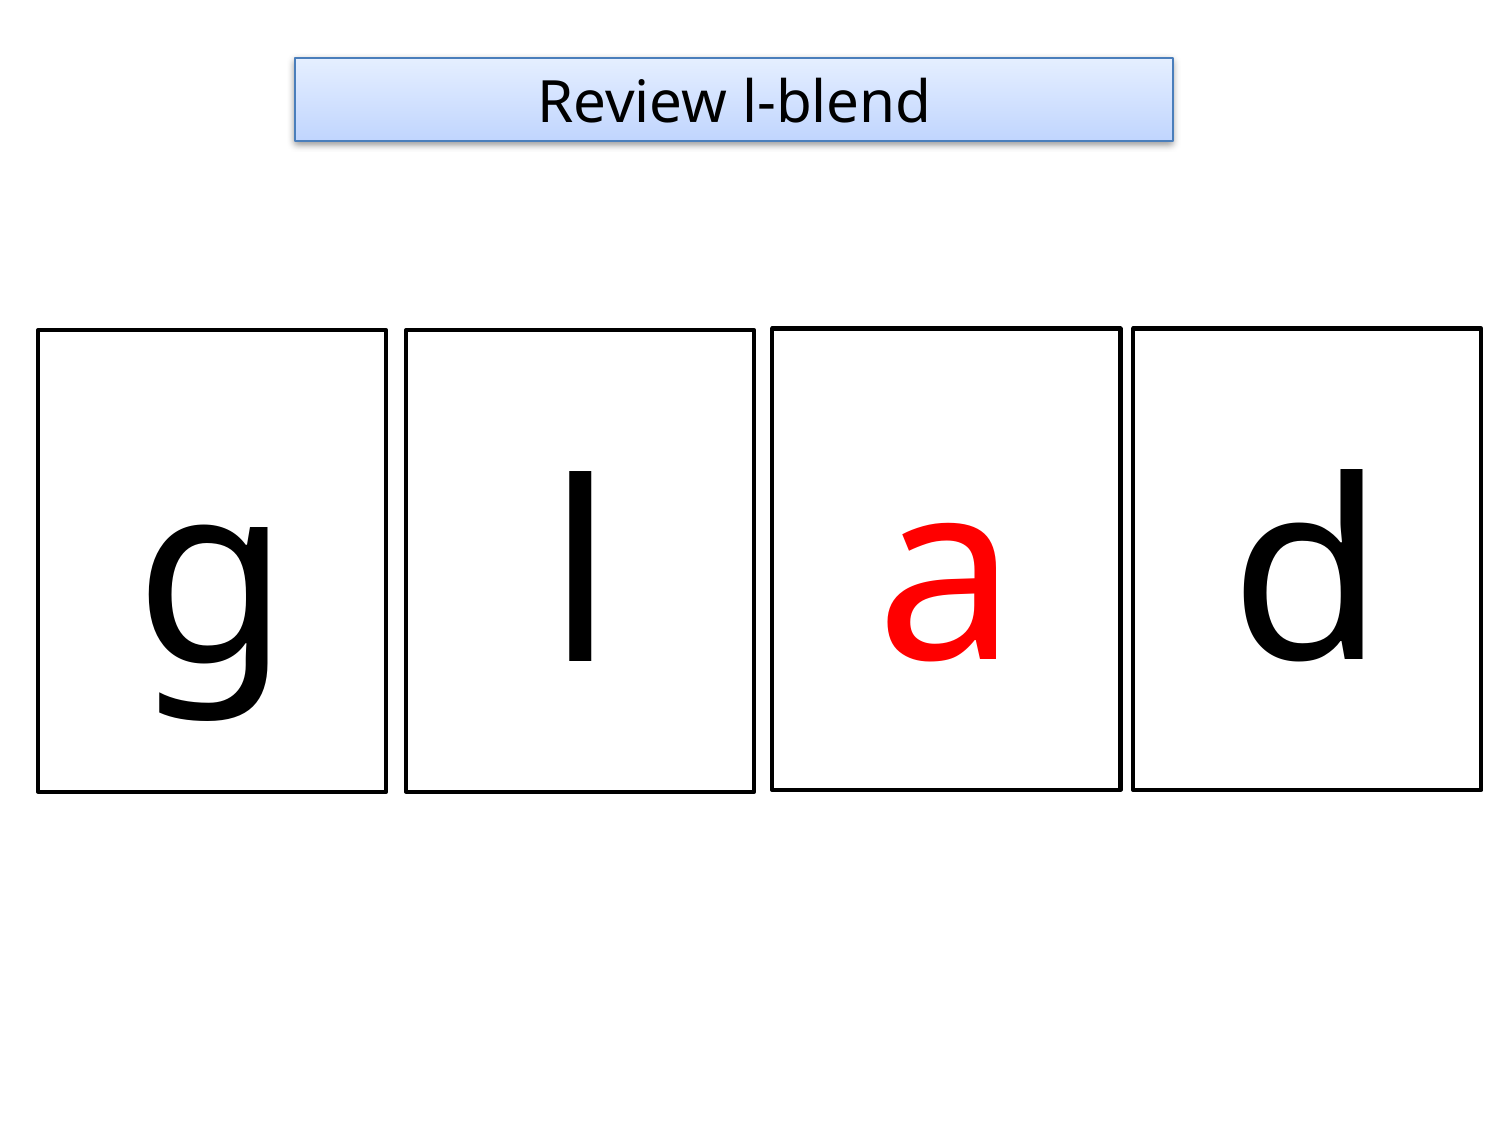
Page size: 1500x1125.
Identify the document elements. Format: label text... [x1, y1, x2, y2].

text_box g [36, 328, 388, 794]
text_box a [770, 326, 1123, 792]
text_box d [1131, 326, 1483, 792]
text_box Review l-blend [294, 57, 1174, 142]
text_box l [404, 328, 756, 794]
